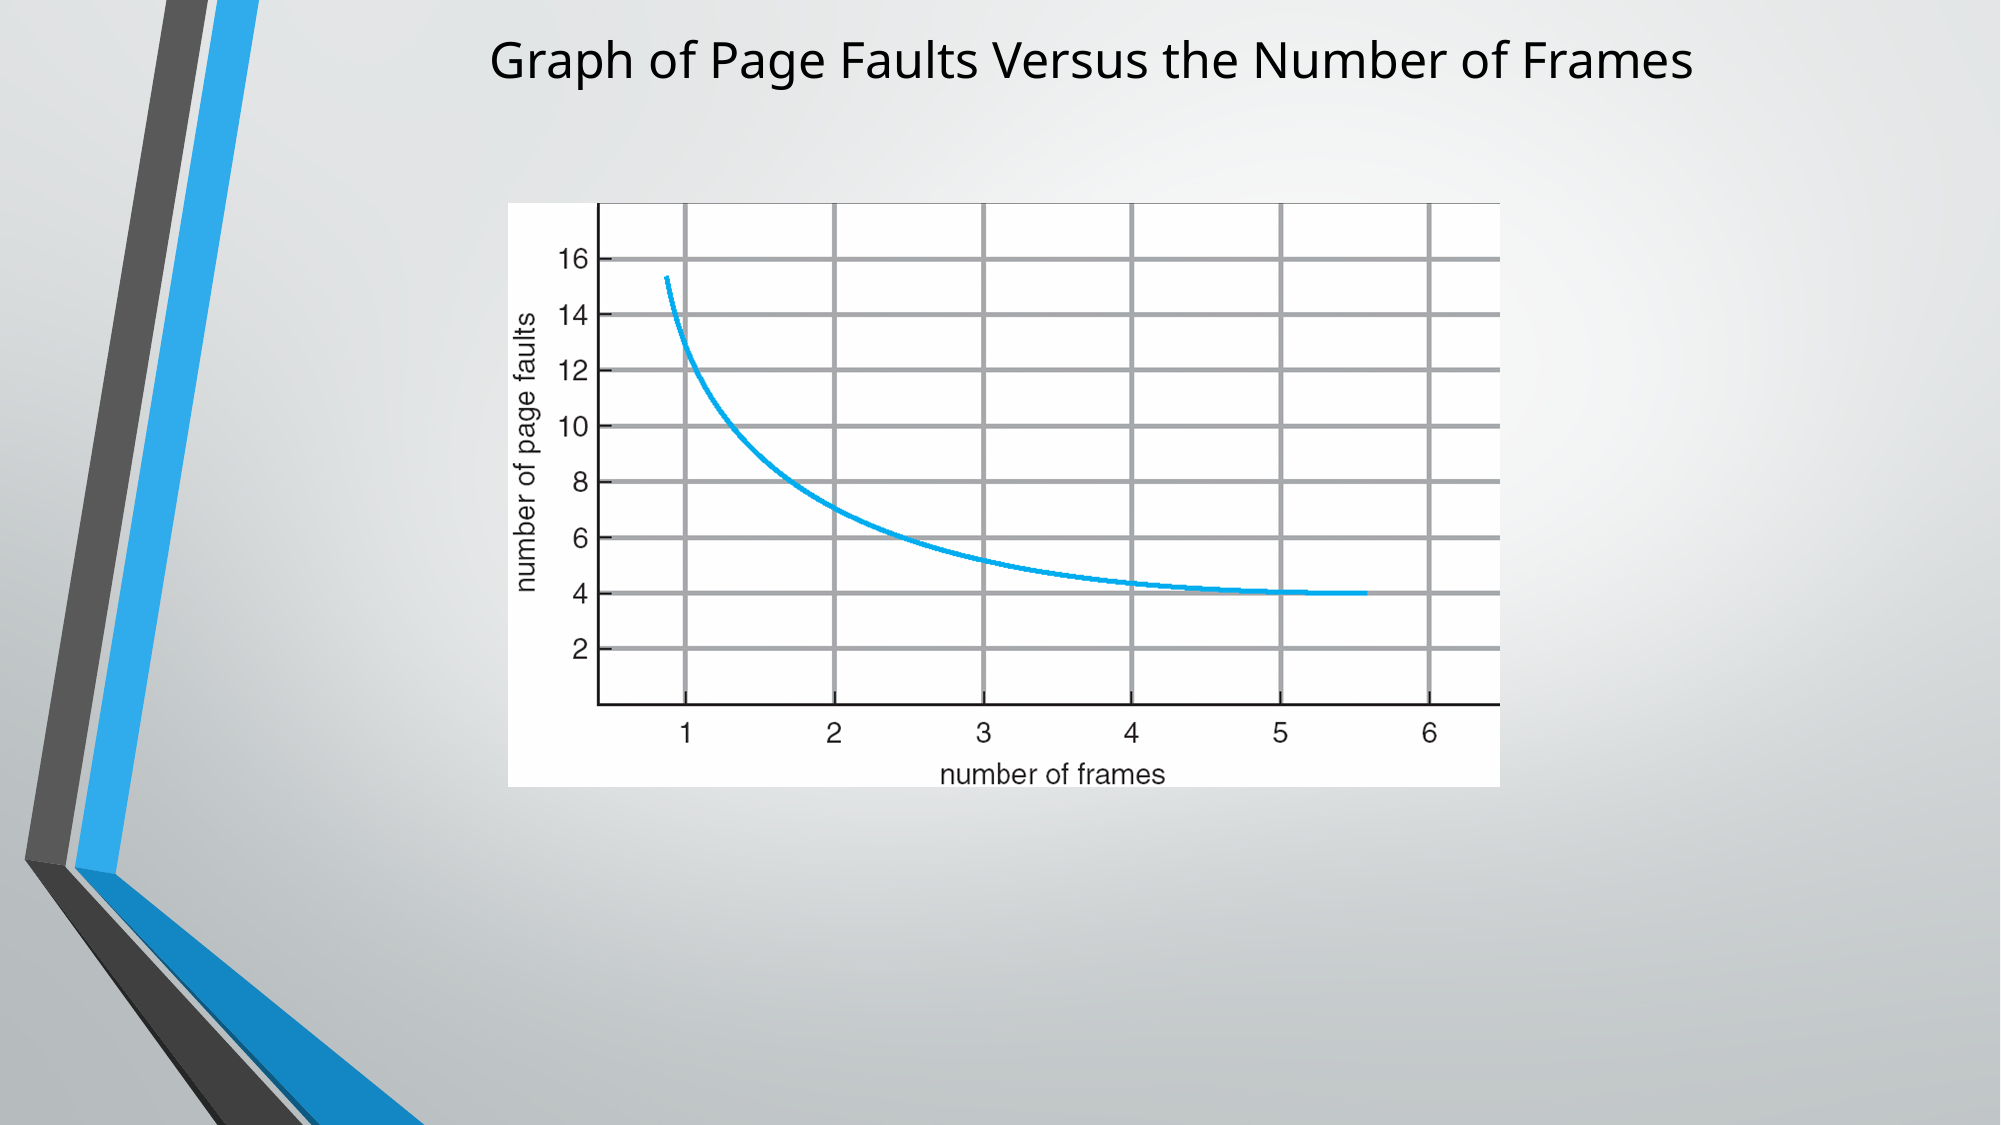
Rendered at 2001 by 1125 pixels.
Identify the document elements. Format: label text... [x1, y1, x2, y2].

picture [508, 202, 1501, 787]
title Graph of Page Faults Versus the Number of Frames [381, 9, 1803, 107]
